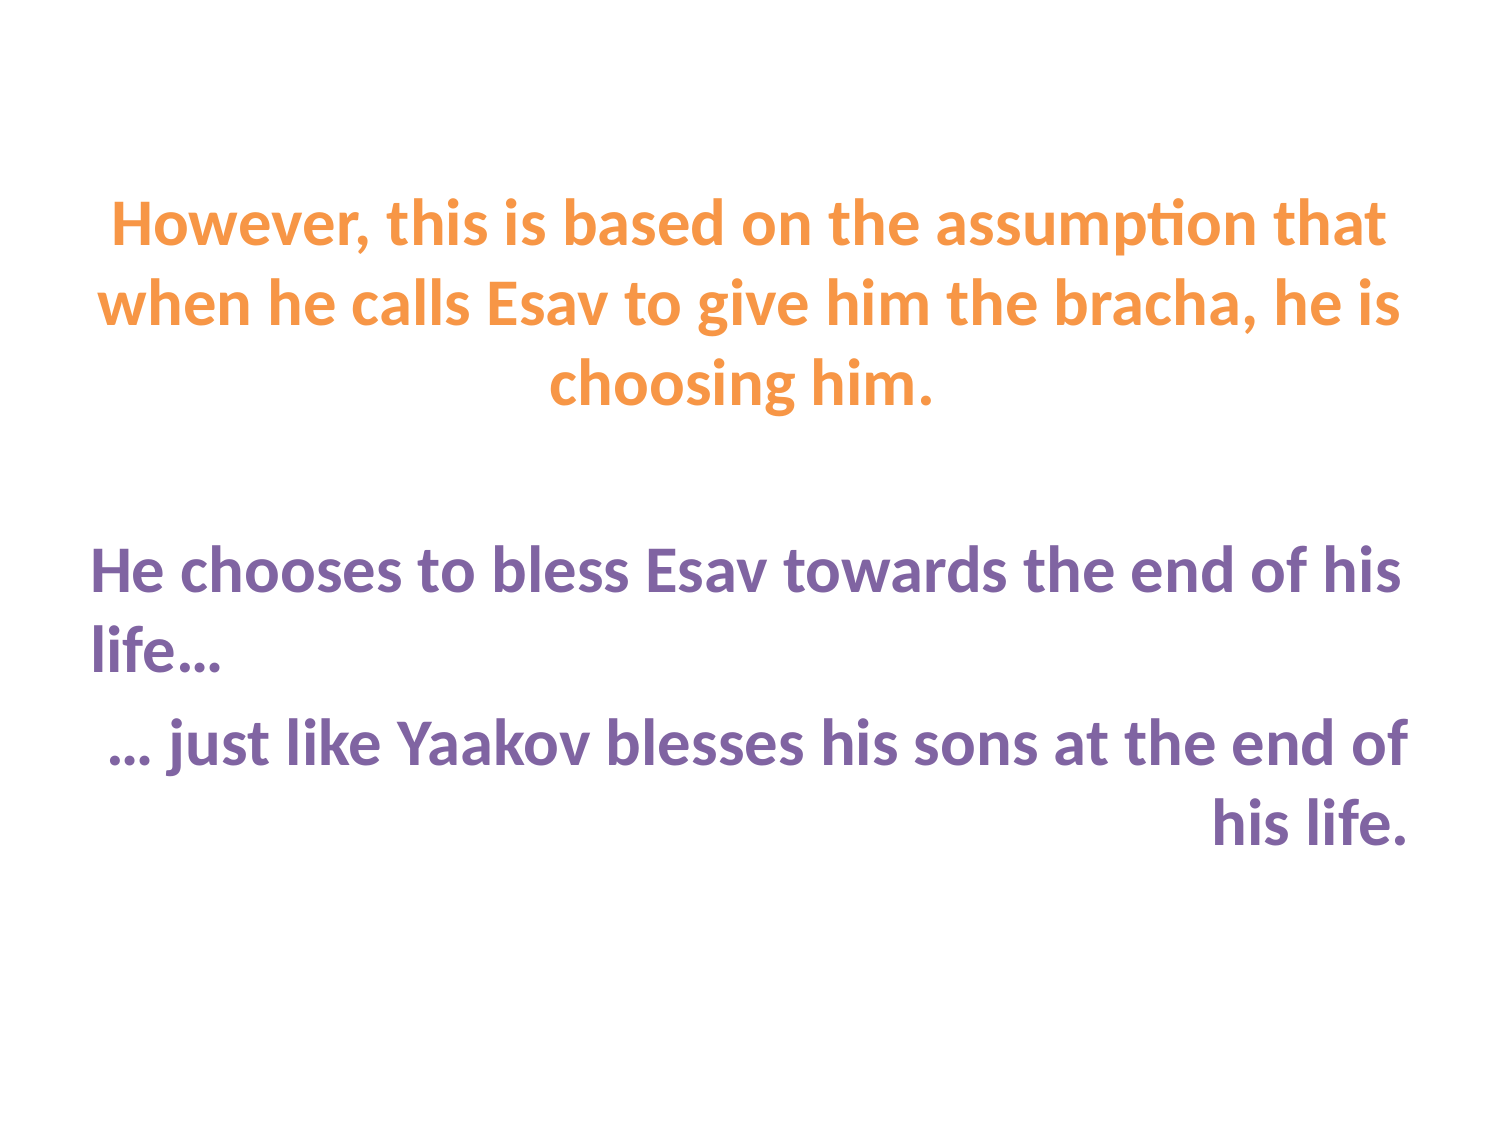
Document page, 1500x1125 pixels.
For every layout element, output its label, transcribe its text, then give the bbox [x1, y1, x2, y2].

list However, this is based on the assumption that when he calls Esav to give him the bracha, he is choosing him. He chooses to bless Esav towards the end of his life… … just like Yaakov blesses his sons at the end of his life. [75, 78, 1425, 1005]
